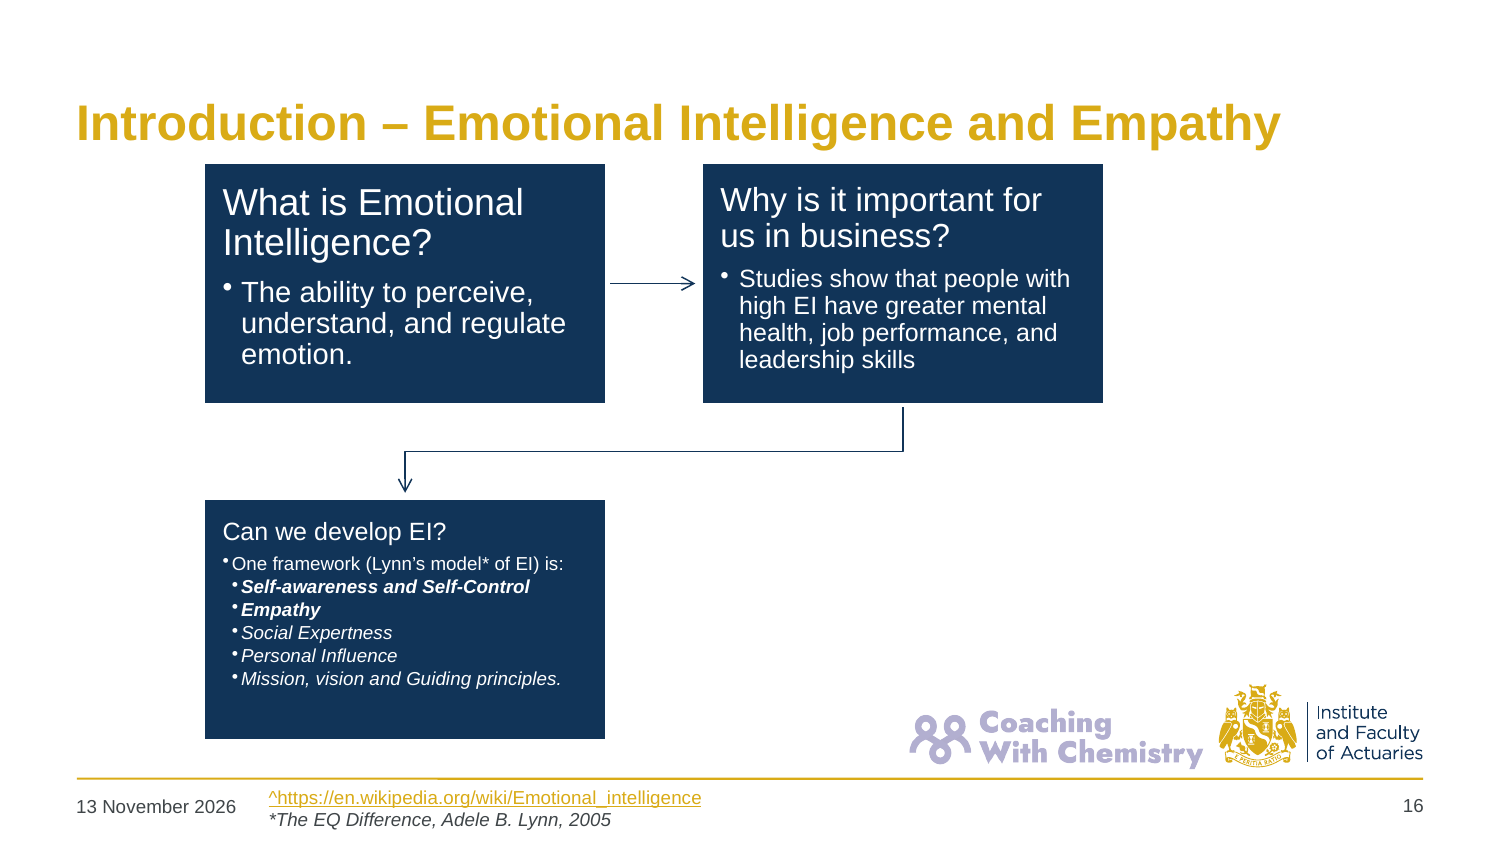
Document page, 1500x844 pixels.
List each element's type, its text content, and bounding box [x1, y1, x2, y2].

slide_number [64, 788, 253, 830]
slide_number 16 [1328, 787, 1436, 830]
title Introduction – Emotional Intelligence and Empathy [64, 49, 1425, 191]
text_box ^https://en.wikipedia.org/wiki/Emotional_intelligence *The EQ Difference, Adele B. Lynn, 2005 [253, 778, 1040, 838]
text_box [73, 161, 1235, 742]
